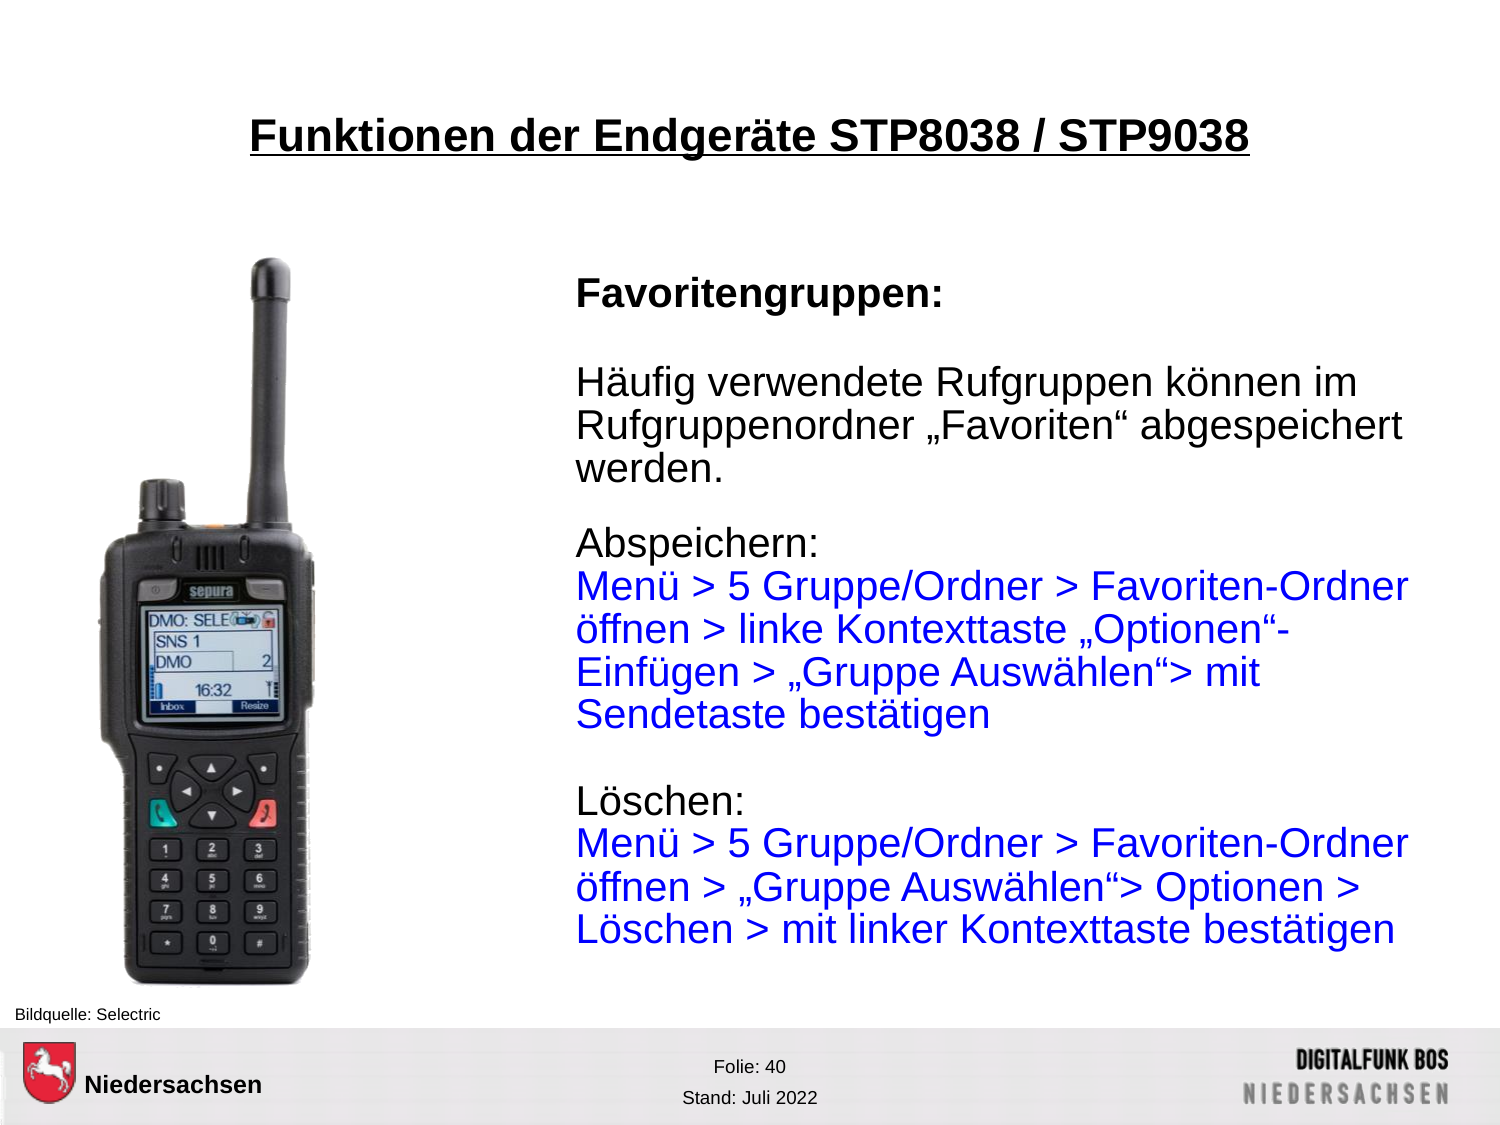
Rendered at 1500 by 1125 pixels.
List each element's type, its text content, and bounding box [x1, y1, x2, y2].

text_box Favoritengruppen: [560, 265, 1244, 324]
text_box Abspeichern: Menü > 5 Gruppe/Ordner > Favoriten-Ordner öffnen > linke Kontexttaste „Optionen“-Einfügen > „Gruppe Auswählen“> mit Sendetaste bestätigen Löschen: Menü > 5 Gruppe/Ordner > Favoriten-Ordner öffnen > „Gruppe Auswählen“> Optionen > Löschen > mit linker Kontexttaste bestätigen [560, 515, 1470, 961]
text_box Bildquelle: Selectric [0, 996, 298, 1031]
picture [88, 232, 346, 1000]
text_box Häufig verwendete Rufgruppen können im Rufgruppenordner „Favoriten“ abgespeichert werden. [560, 354, 1457, 499]
text_box Funktionen der Endgeräte STP8038 / STP9038 [0, 105, 1500, 169]
picture [0, 1028, 1500, 1125]
